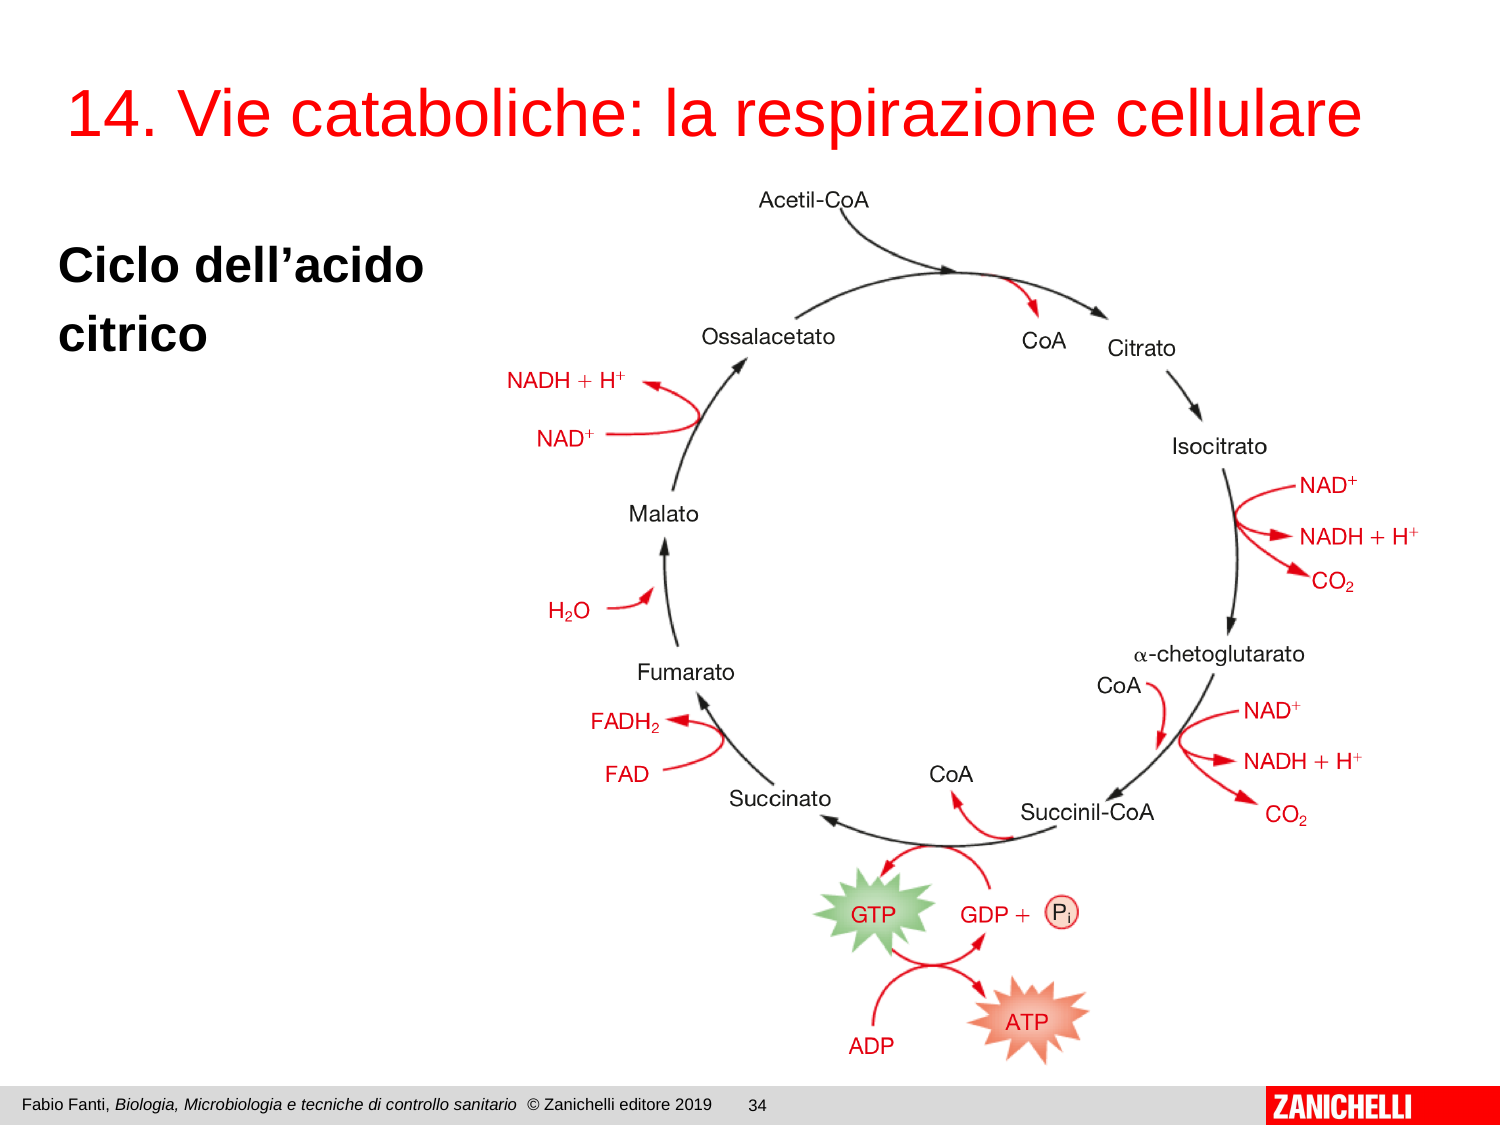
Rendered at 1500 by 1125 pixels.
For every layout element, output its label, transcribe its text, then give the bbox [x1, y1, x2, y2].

picture [1266, 1086, 1500, 1125]
text_box Ciclo dell’acido citrico [42, 208, 458, 734]
picture [463, 176, 1458, 1077]
text_box 14. Vie cataboliche: la respirazione cellulare [53, 62, 1500, 208]
